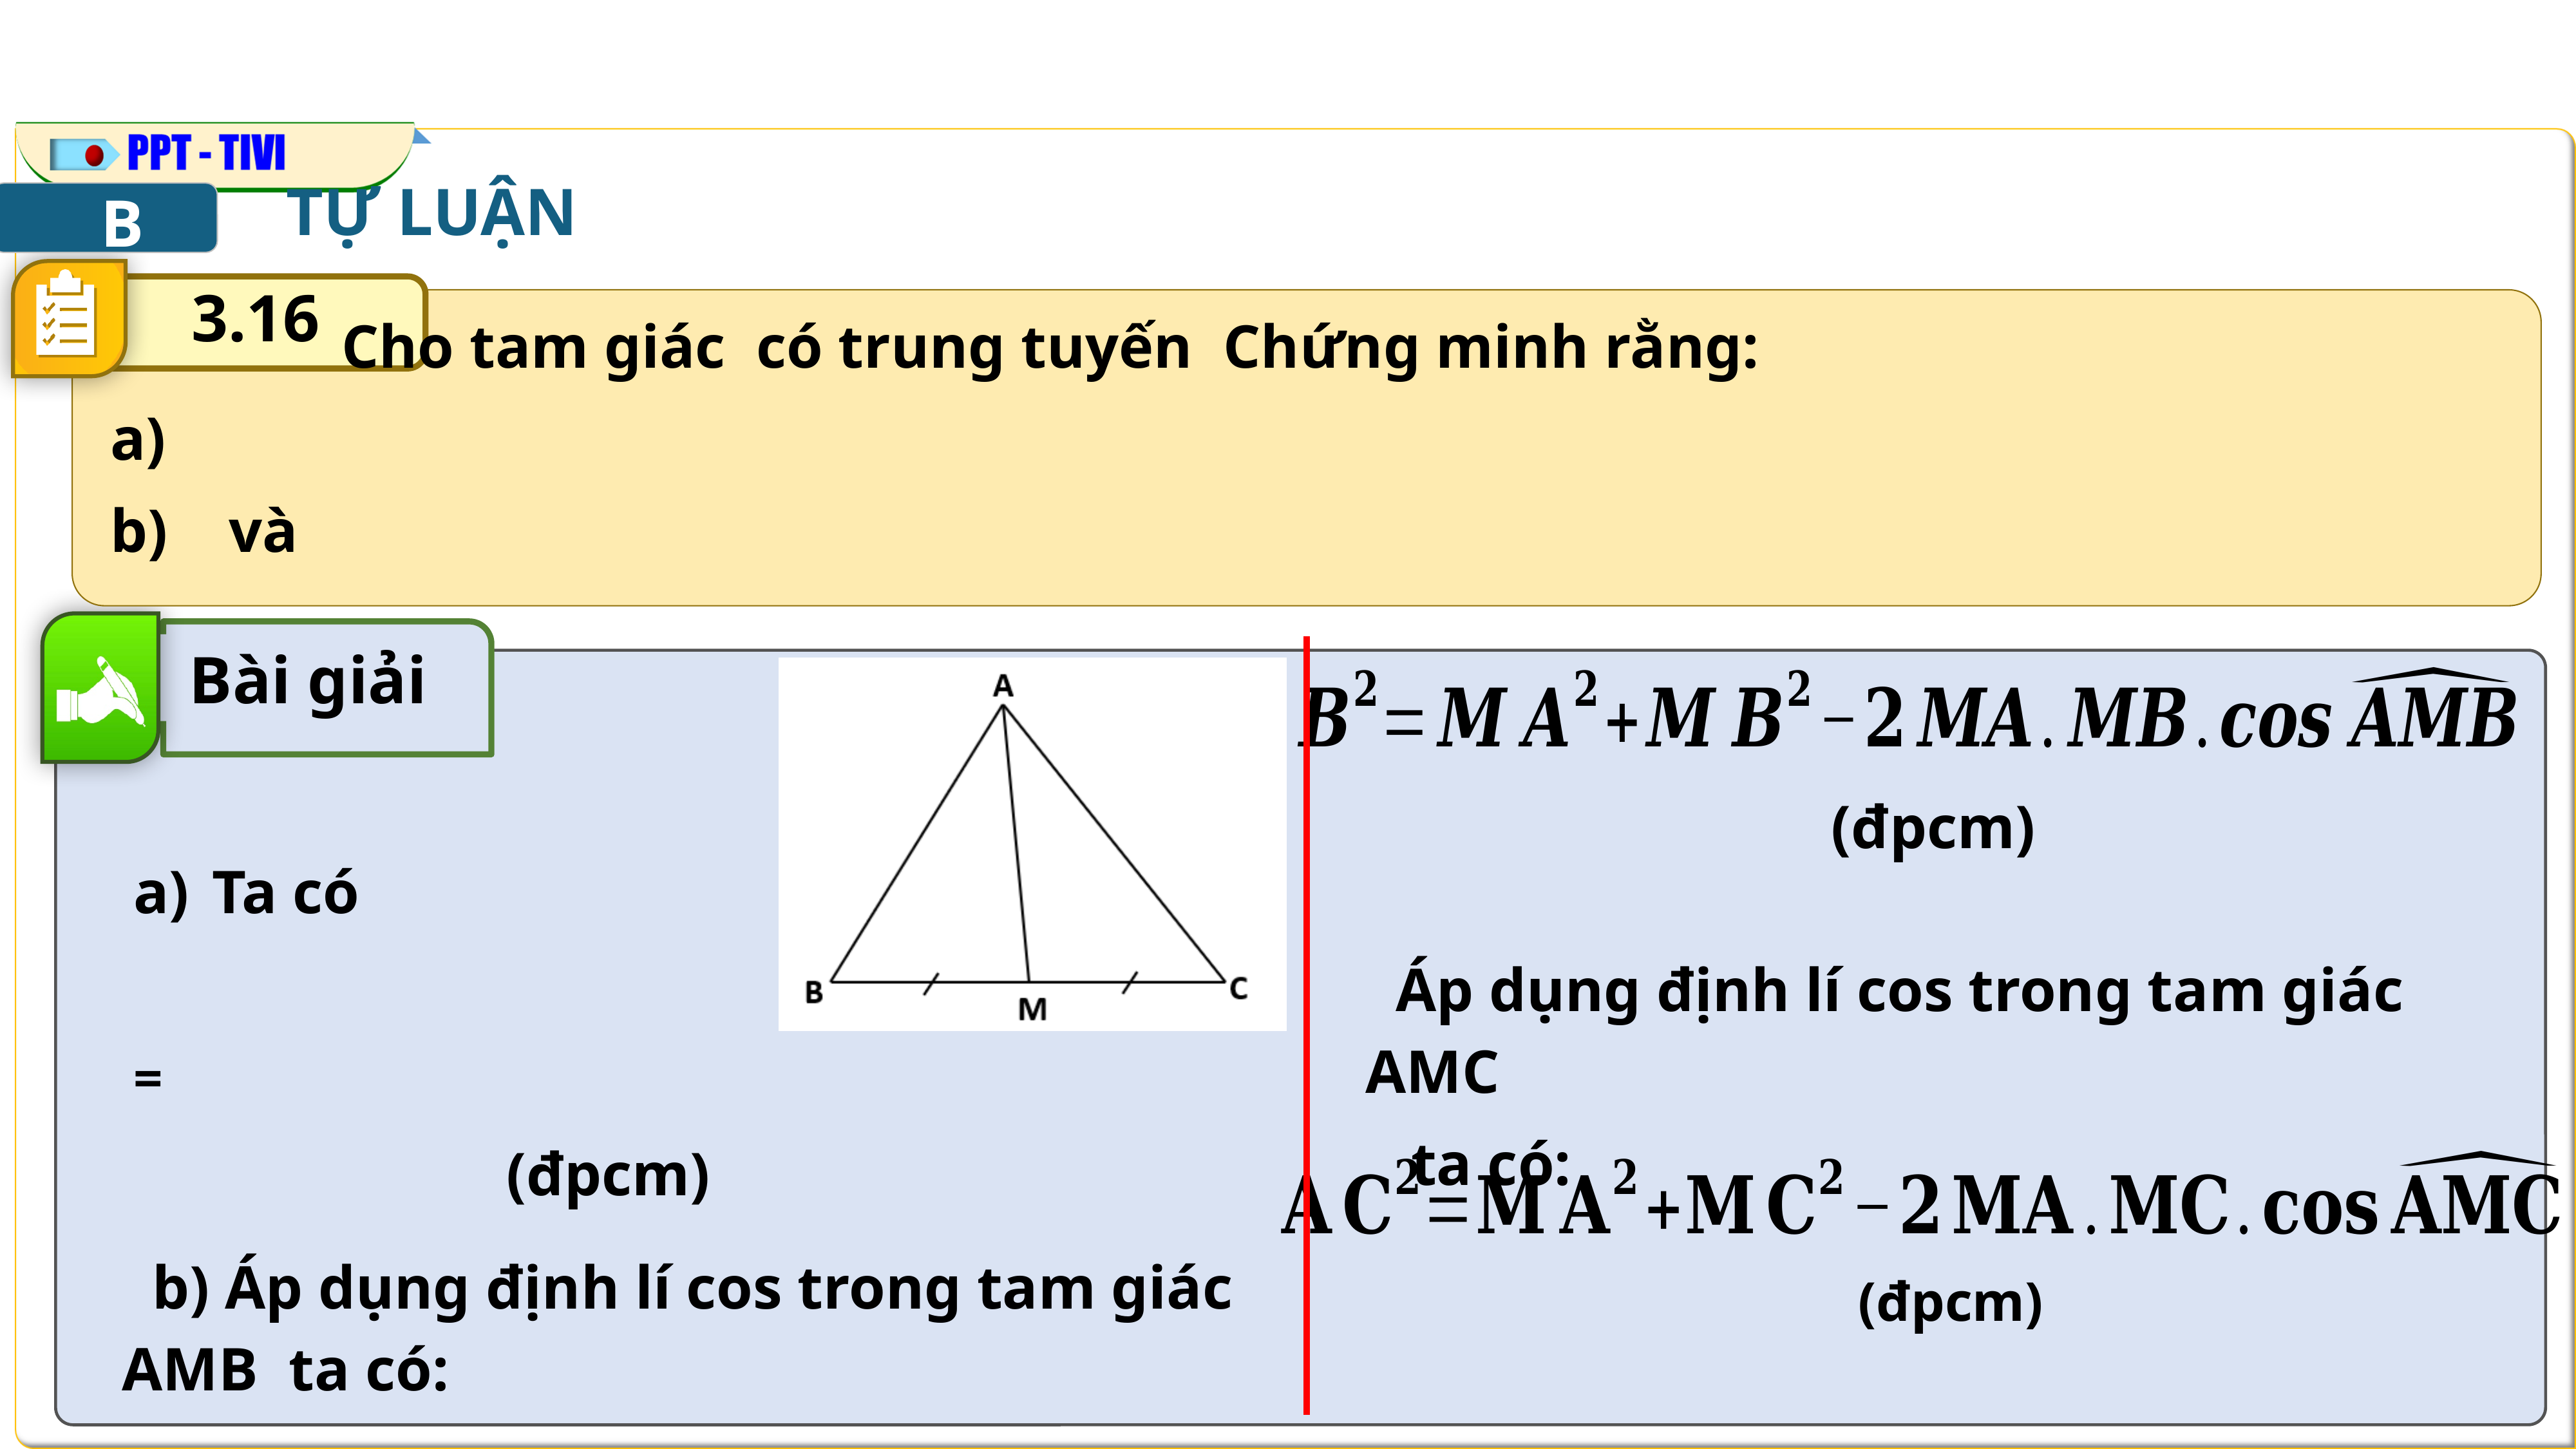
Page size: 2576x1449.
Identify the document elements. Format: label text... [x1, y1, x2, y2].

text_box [13, 261, 2541, 606]
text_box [42, 613, 2546, 1425]
picture [15, 258, 91, 261]
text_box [0, 166, 2069, 258]
text_box B [91, 258, 154, 261]
picture [15, 112, 2576, 1449]
